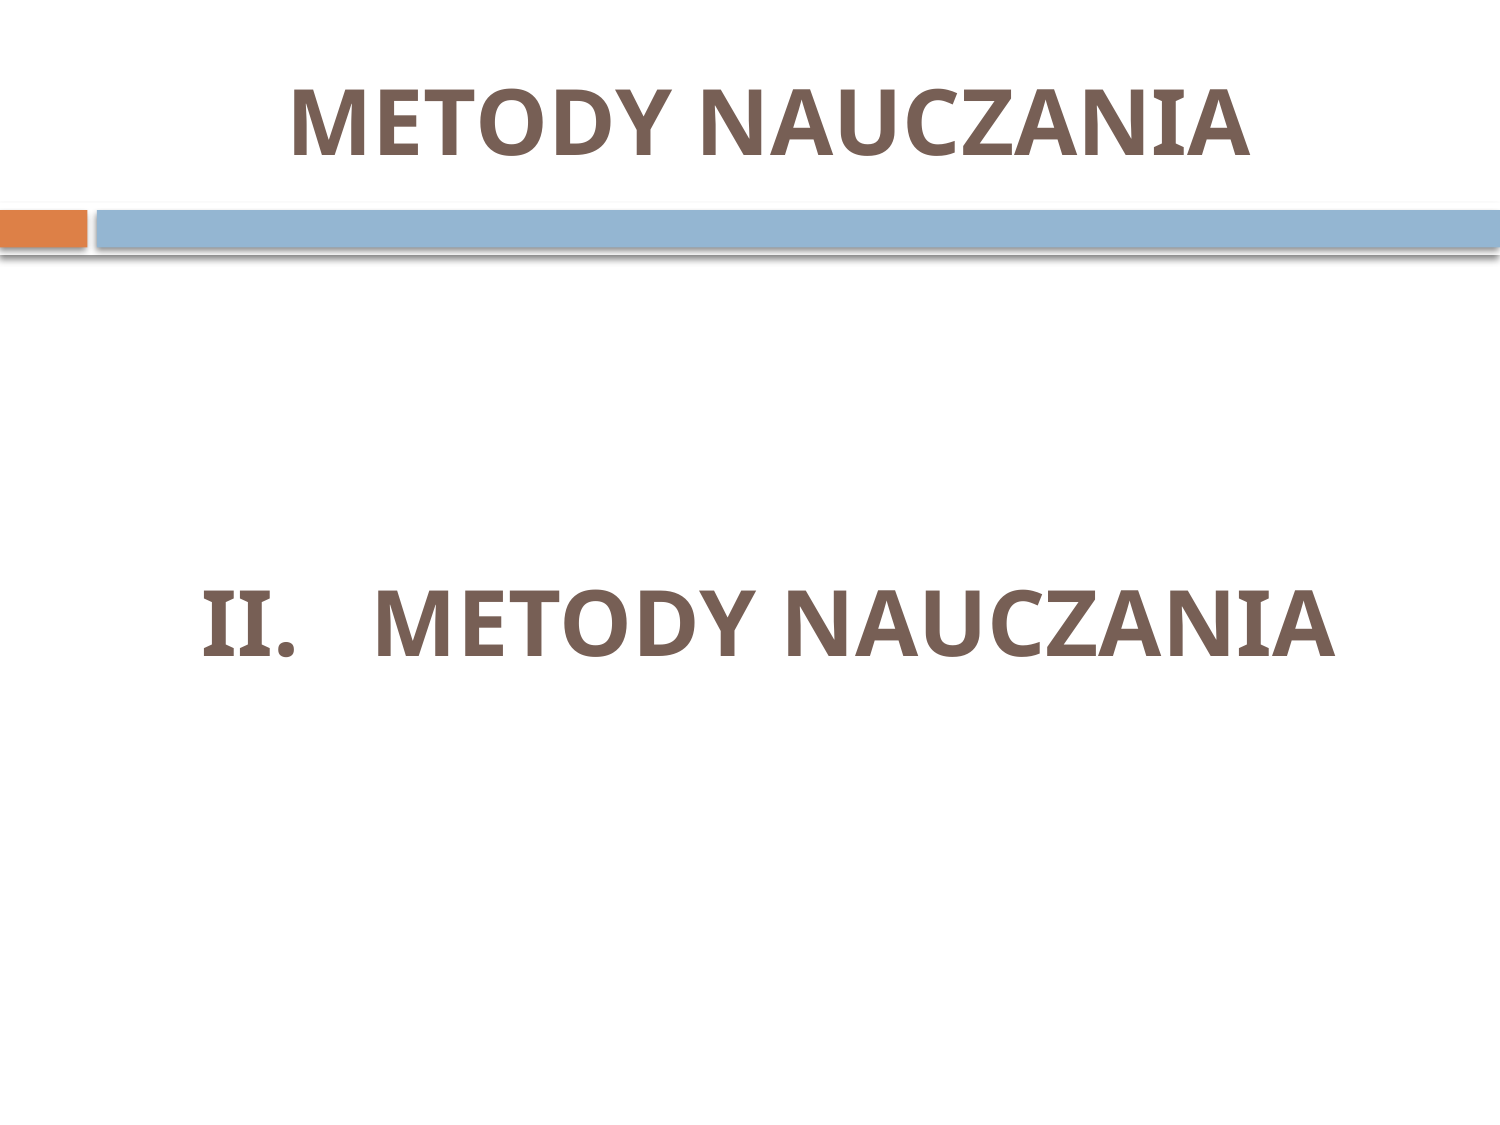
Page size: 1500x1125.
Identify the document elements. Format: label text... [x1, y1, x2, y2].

title II. METODY NAUCZANIA [100, 538, 1438, 702]
text_box METODY NAUCZANIA [99, 37, 1438, 200]
